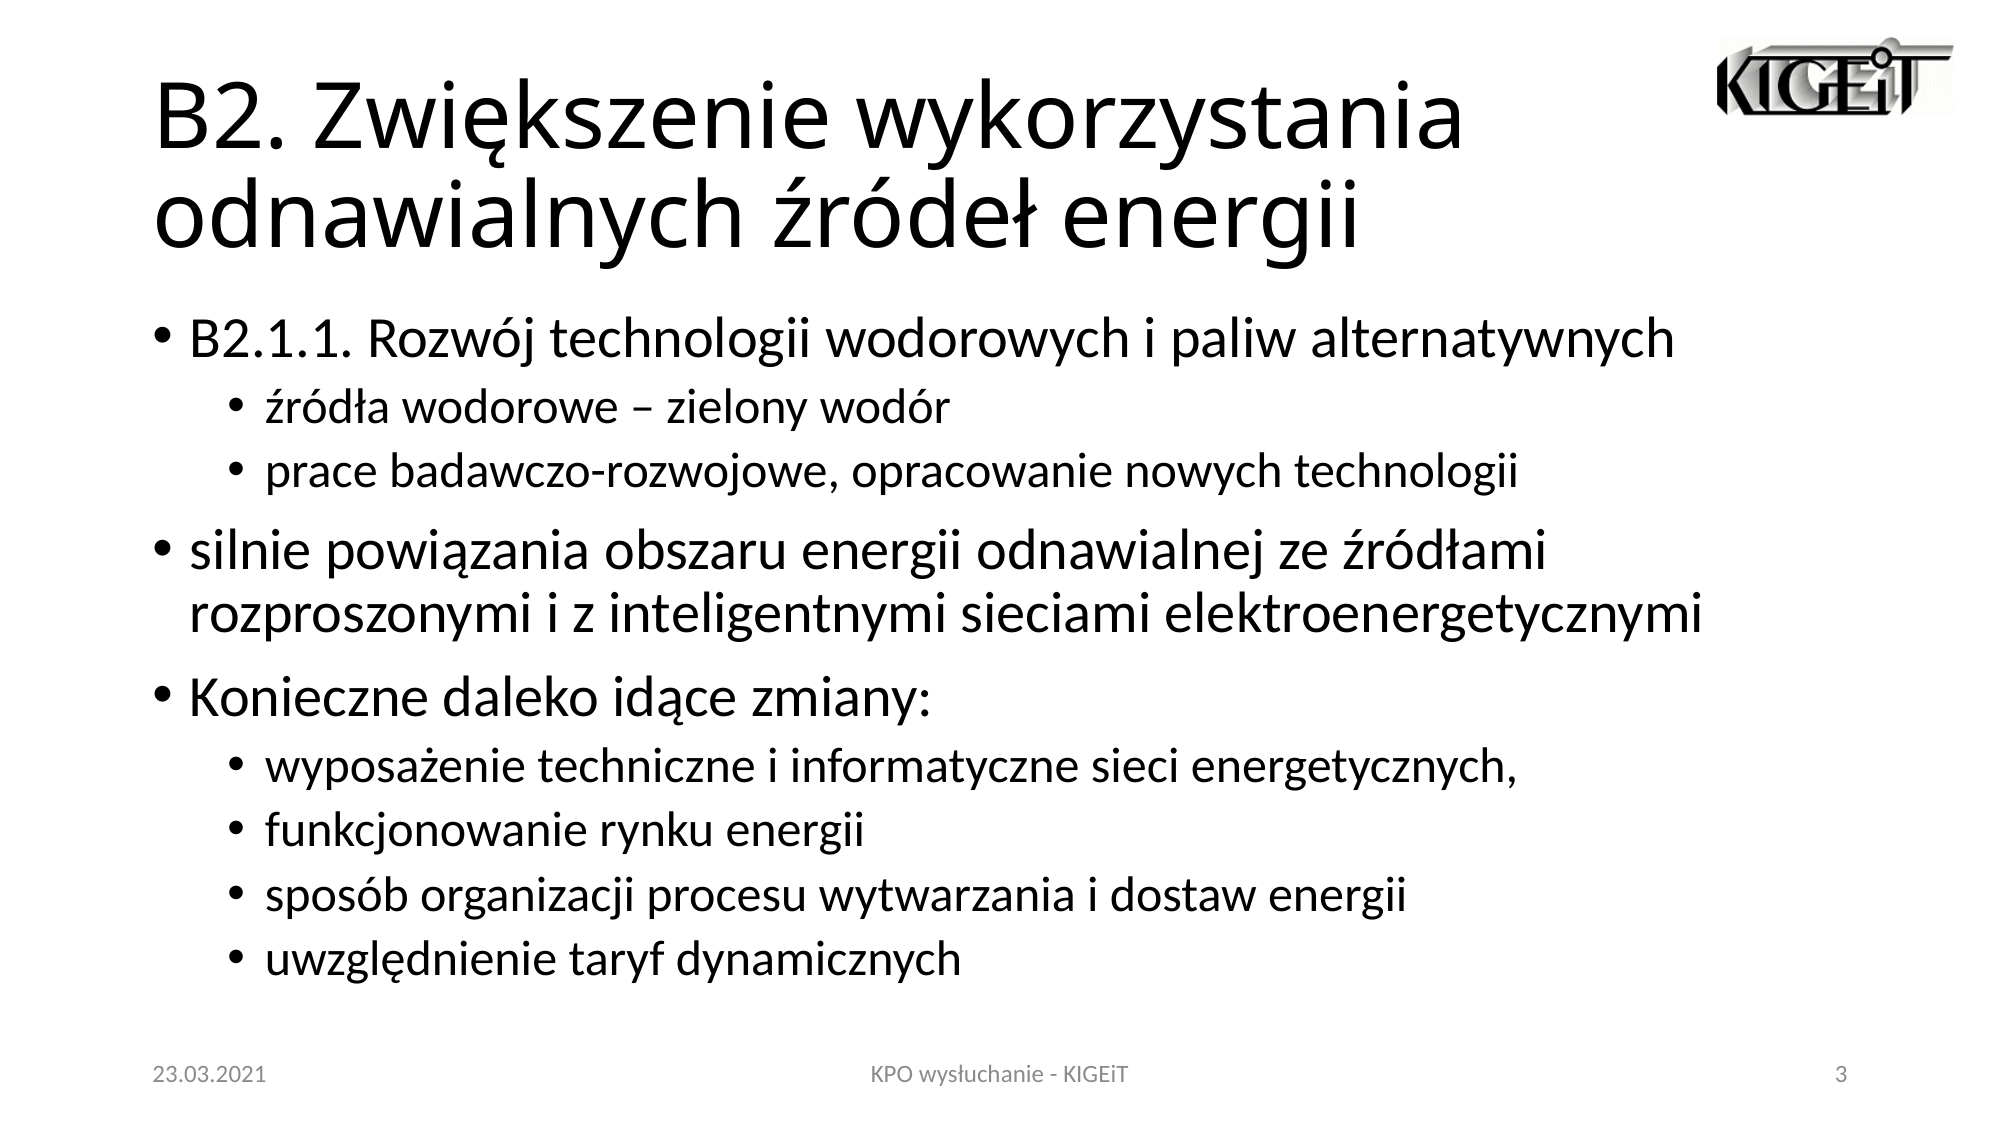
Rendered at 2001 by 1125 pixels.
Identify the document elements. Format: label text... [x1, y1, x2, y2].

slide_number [137, 1042, 588, 1103]
picture [1717, 37, 1954, 116]
slide_number 3 [1412, 1042, 1863, 1103]
footer KPO wysłuchanie - KIGEiT [662, 1042, 1338, 1103]
title B2. Zwiększenie wykorzystania odnawialnych źródeł energii [137, 59, 1863, 278]
list B2.1.1. Rozwój technologii wodorowych i paliw alternatywnych źródła wodorowe – zielony wodór prace badawczo-rozwojowe, opracowanie nowych technologii silnie powiązania obszaru energii odnawialnej ze źródłami rozproszonymi i z inteligentnymi sieciami elektroenergetycznymi Konieczne daleko idące zmiany: wyposażenie techniczne i informatyczne sieci energetycznych, funkcjonowanie rynku energii sposób organizacji procesu wytwarzania i dostaw energii uwzględnienie taryf dynamicznych [137, 299, 1863, 1014]
